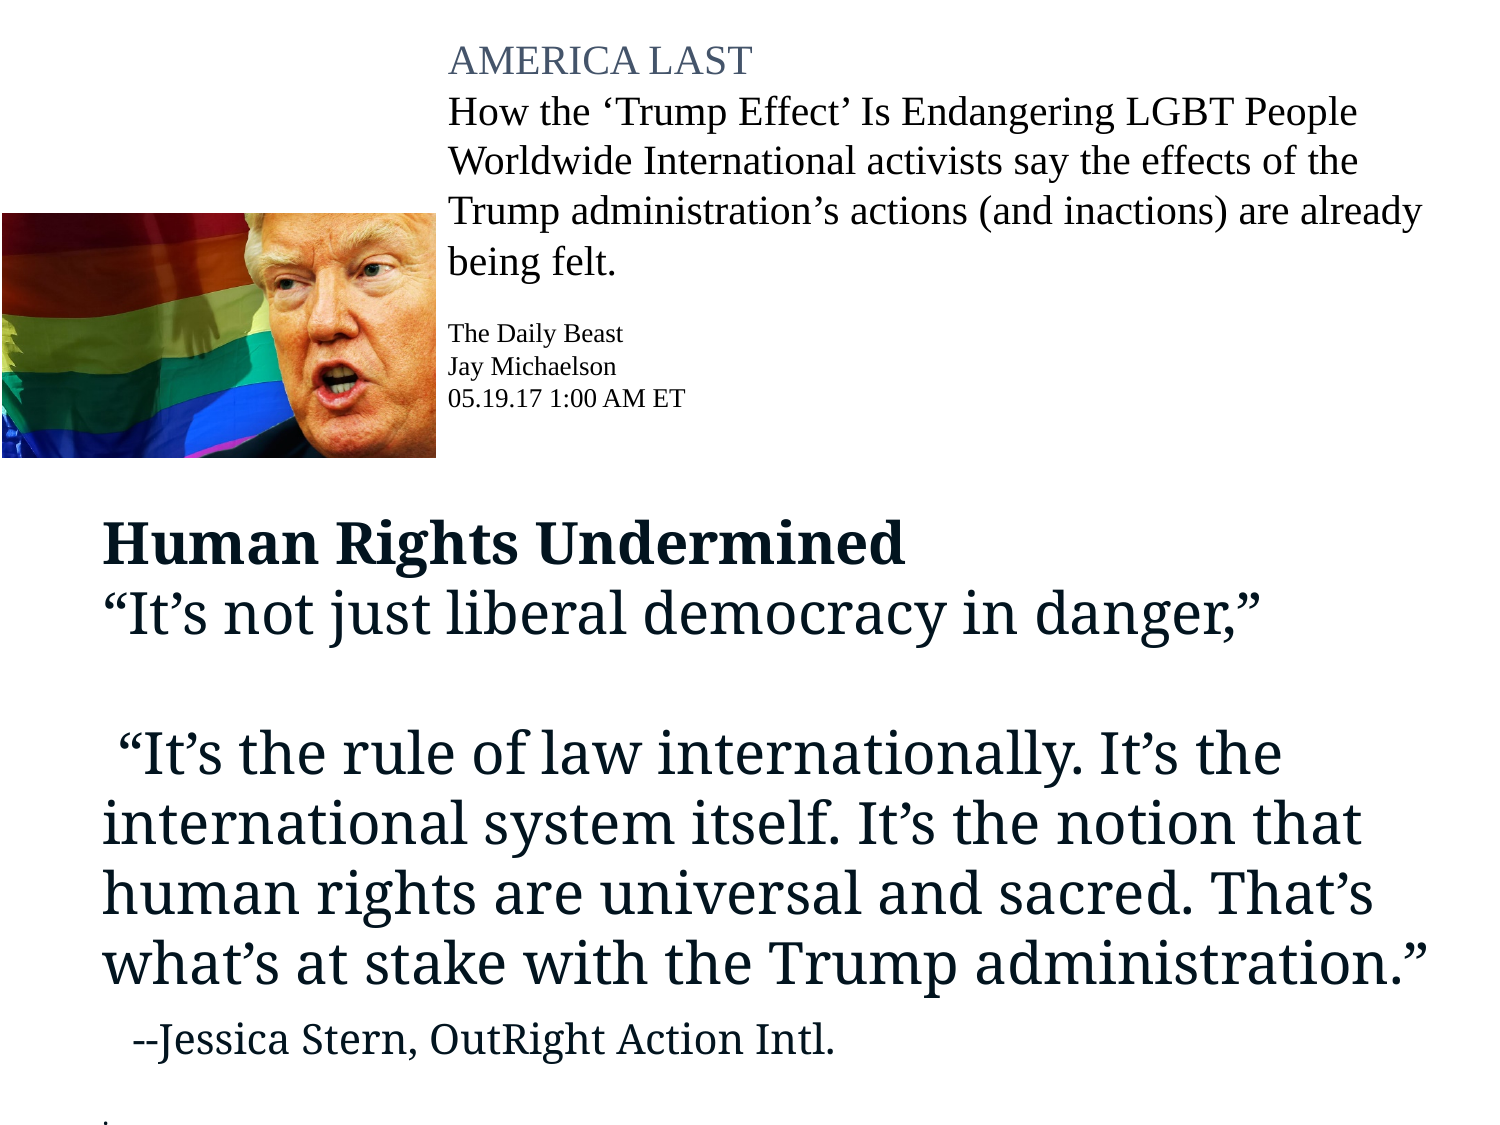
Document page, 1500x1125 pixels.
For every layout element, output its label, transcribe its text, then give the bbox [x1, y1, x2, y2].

text_box Human Rights Undermined “It’s not just liberal democracy in danger,” “It’s the rule of law internationally. It’s the international system itself. It’s the notion that human rights are universal and sacred. That’s what’s at stake with the Trump administration.” --Jessica Stern, OutRight Action Intl. . [87, 498, 1475, 1125]
picture [2, 213, 436, 458]
text_box AMERICA LAST How the ‘Trump Effect’ Is Endangering LGBT People Worldwide International activists say the effects of the Trump administration’s actions (and inactions) are already being felt. The Daily Beast Jay Michaelson 05.19.17 1:00 AM ET [433, 25, 1484, 421]
